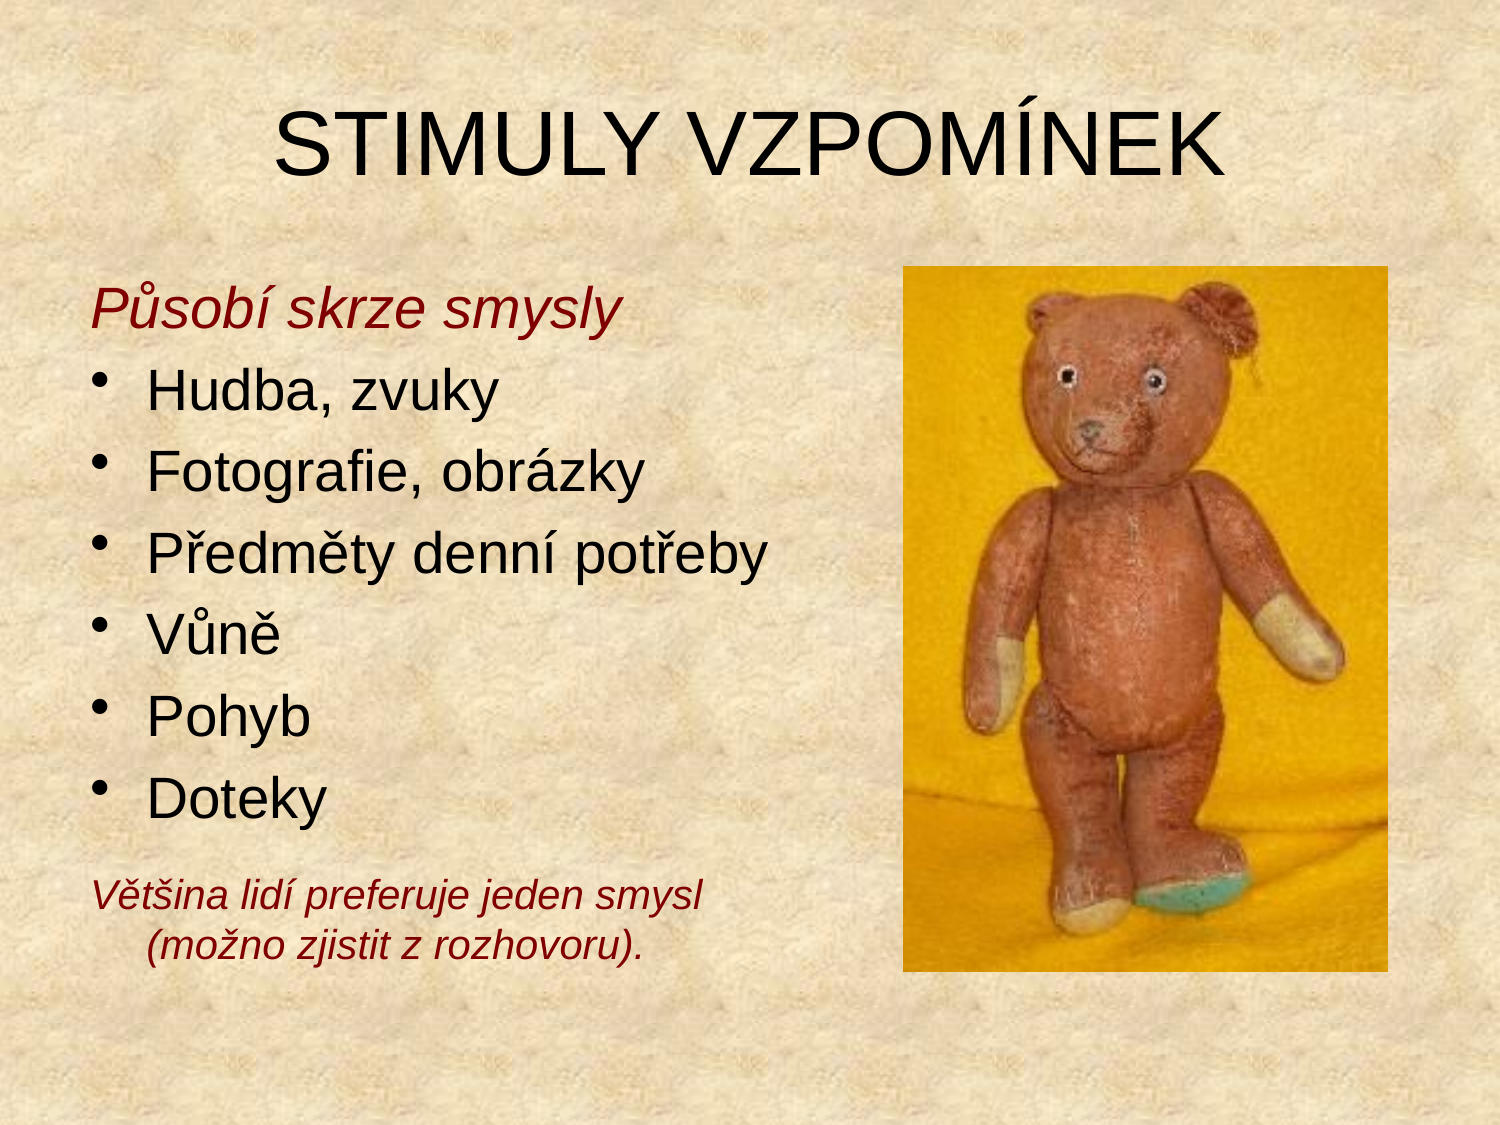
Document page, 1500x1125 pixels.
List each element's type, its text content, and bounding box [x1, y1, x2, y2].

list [903, 265, 1389, 972]
picture [0, 0, 1500, 1125]
list Působí skrze smysly Hudba, zvuky Fotografie, obrázky Předměty denní potřeby Vůně Pohyb Doteky Většina lidí preferuje jeden smysl (možno zjistit z rozhovoru). [74, 262, 786, 1006]
title STIMULY VZPOMÍNEK [74, 44, 1426, 233]
